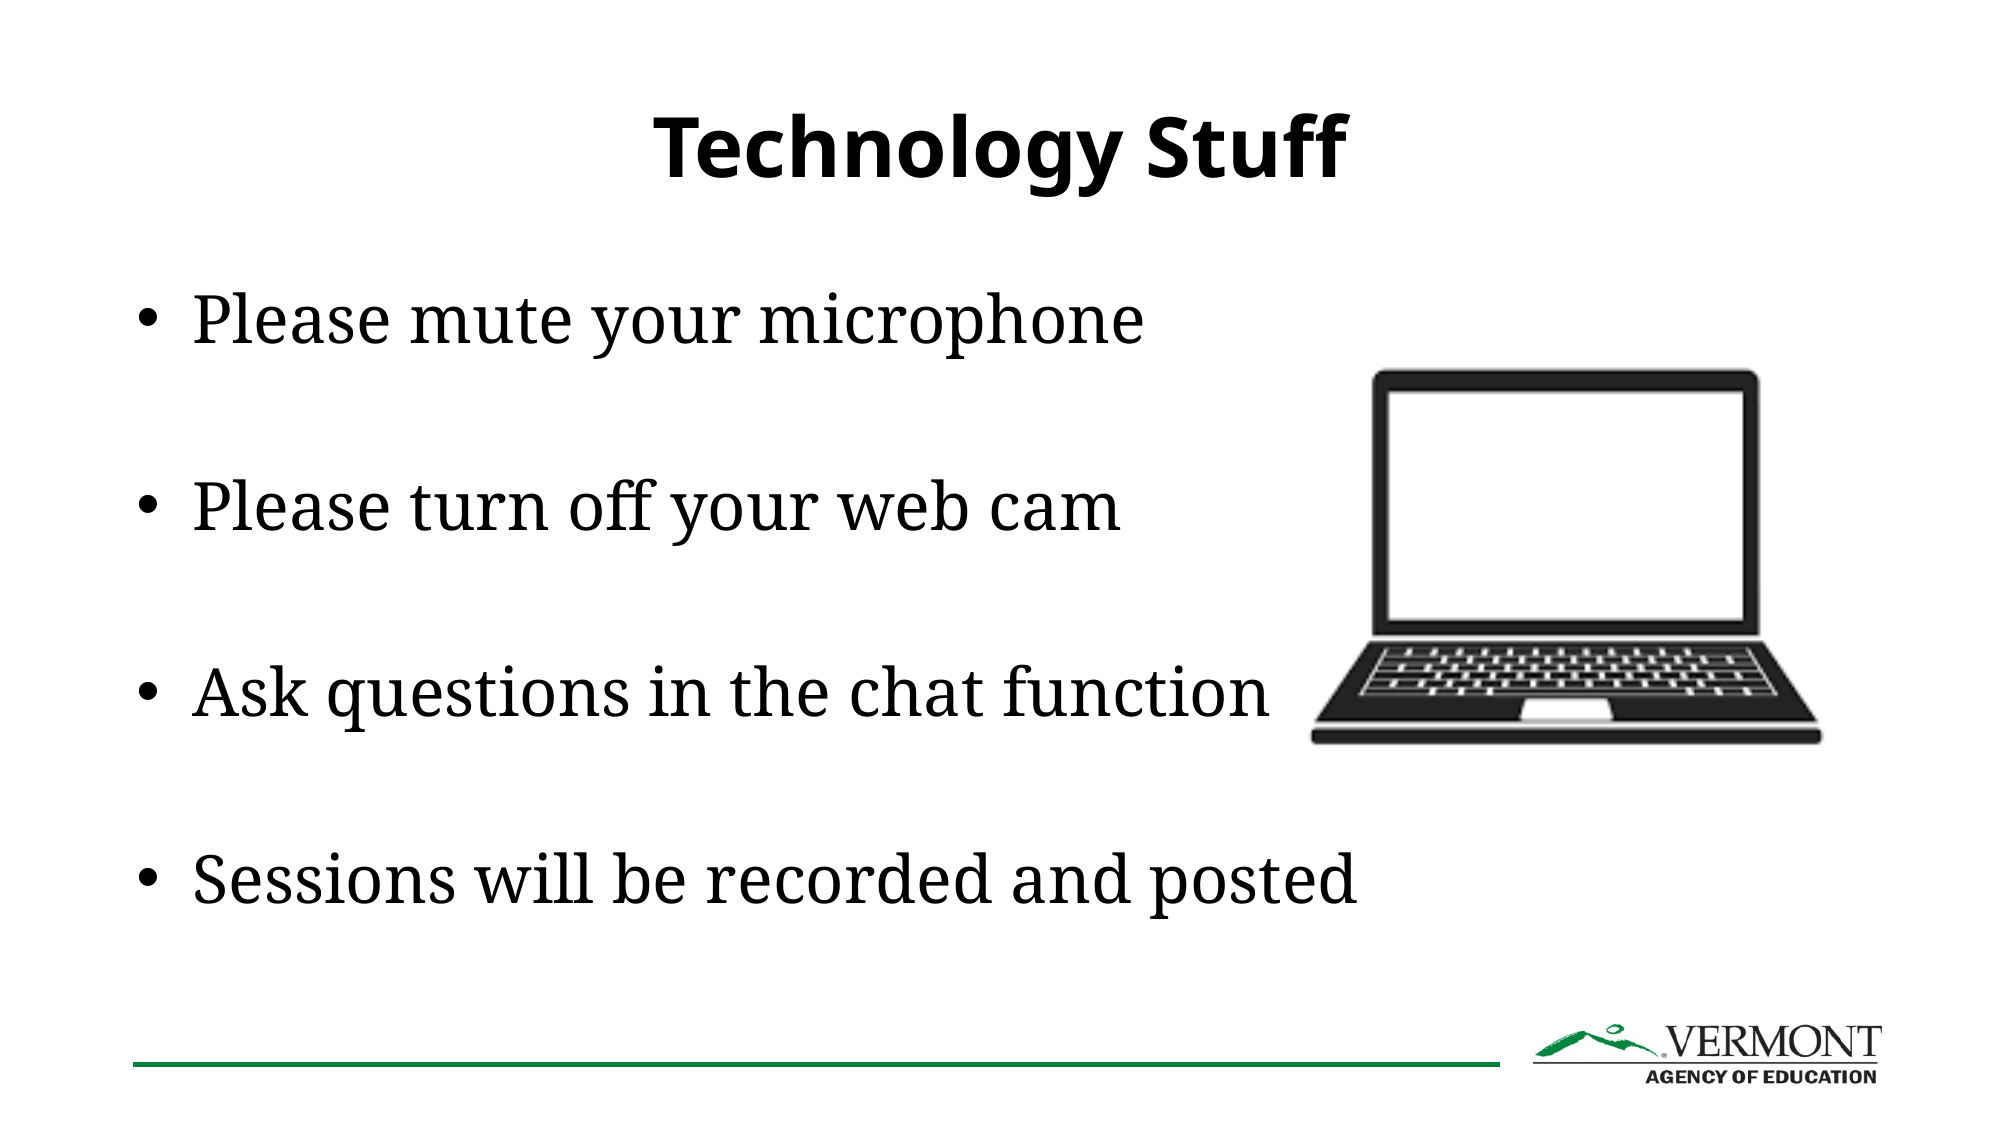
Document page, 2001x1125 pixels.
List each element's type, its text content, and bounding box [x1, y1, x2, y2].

picture [1258, 237, 1879, 850]
picture [1533, 1024, 1882, 1101]
list Please mute your microphone Please turn off your web cam Ask questions in the chat function Sessions will be recorded and posted [121, 269, 1922, 984]
title Technology Stuff [99, 50, 1900, 238]
